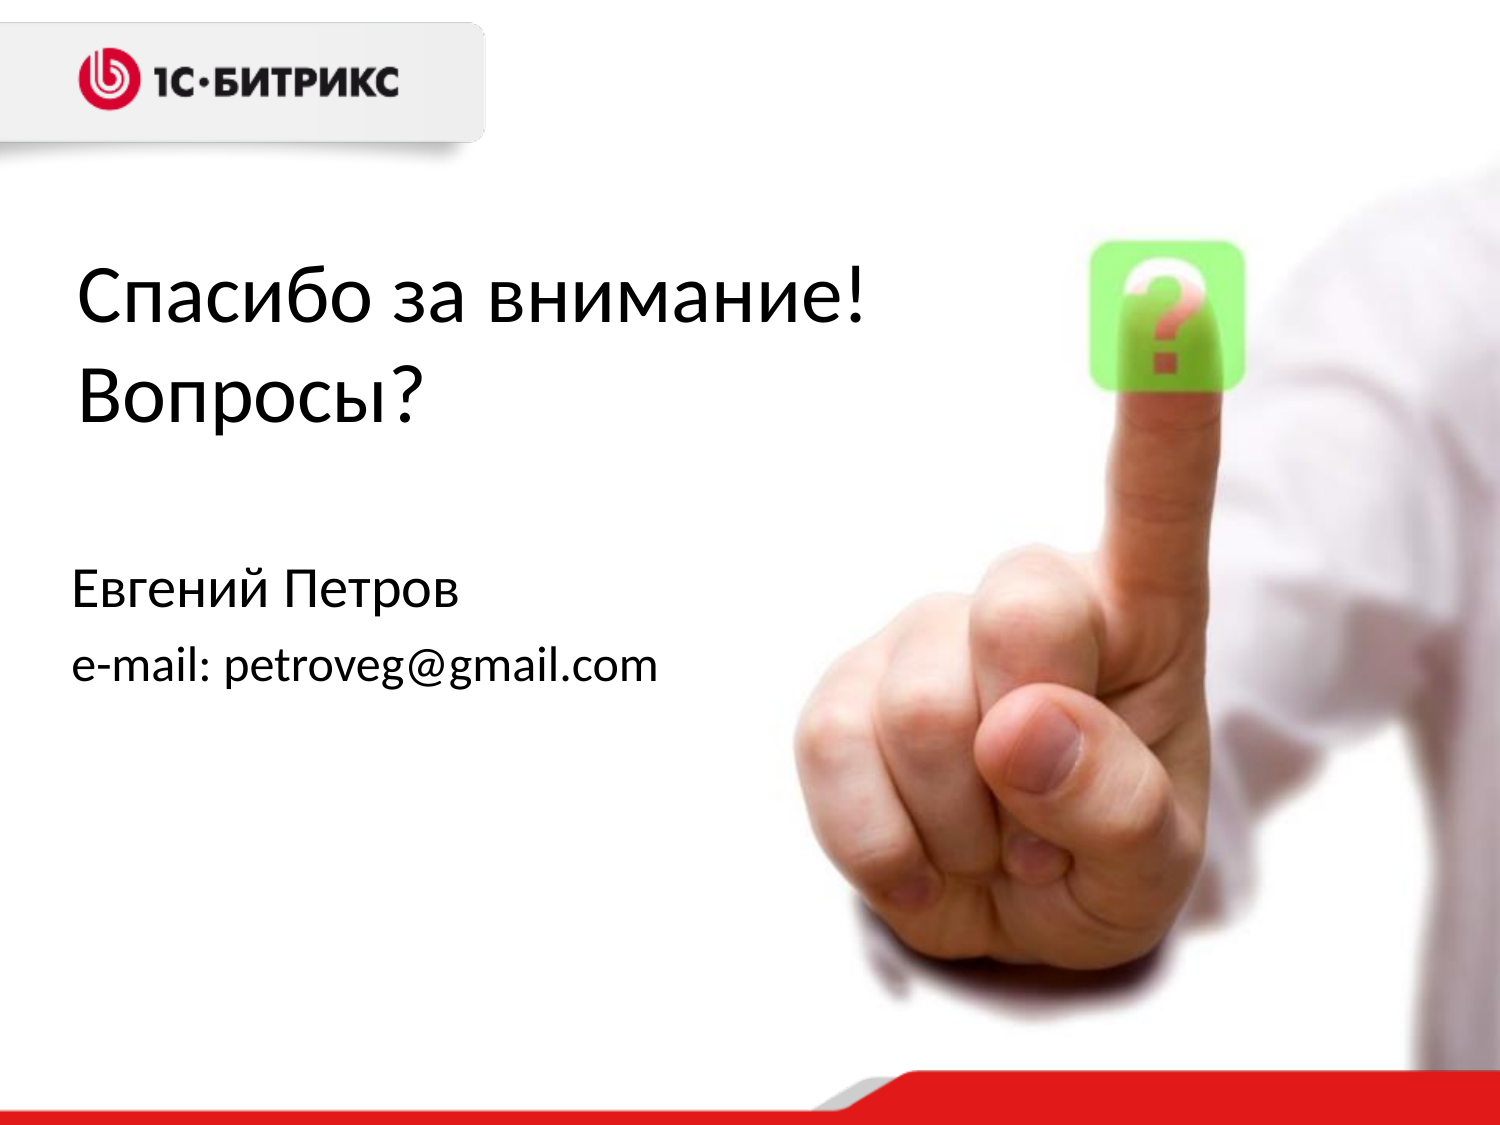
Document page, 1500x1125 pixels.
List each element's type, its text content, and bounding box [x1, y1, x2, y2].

text_box Евгений Петров e-mail: petroveg@gmail.com [62, 527, 746, 921]
text_box Спасибо за внимание! Вопросы? [62, 231, 746, 447]
picture [0, 1, 503, 179]
picture [0, 1, 1500, 1125]
